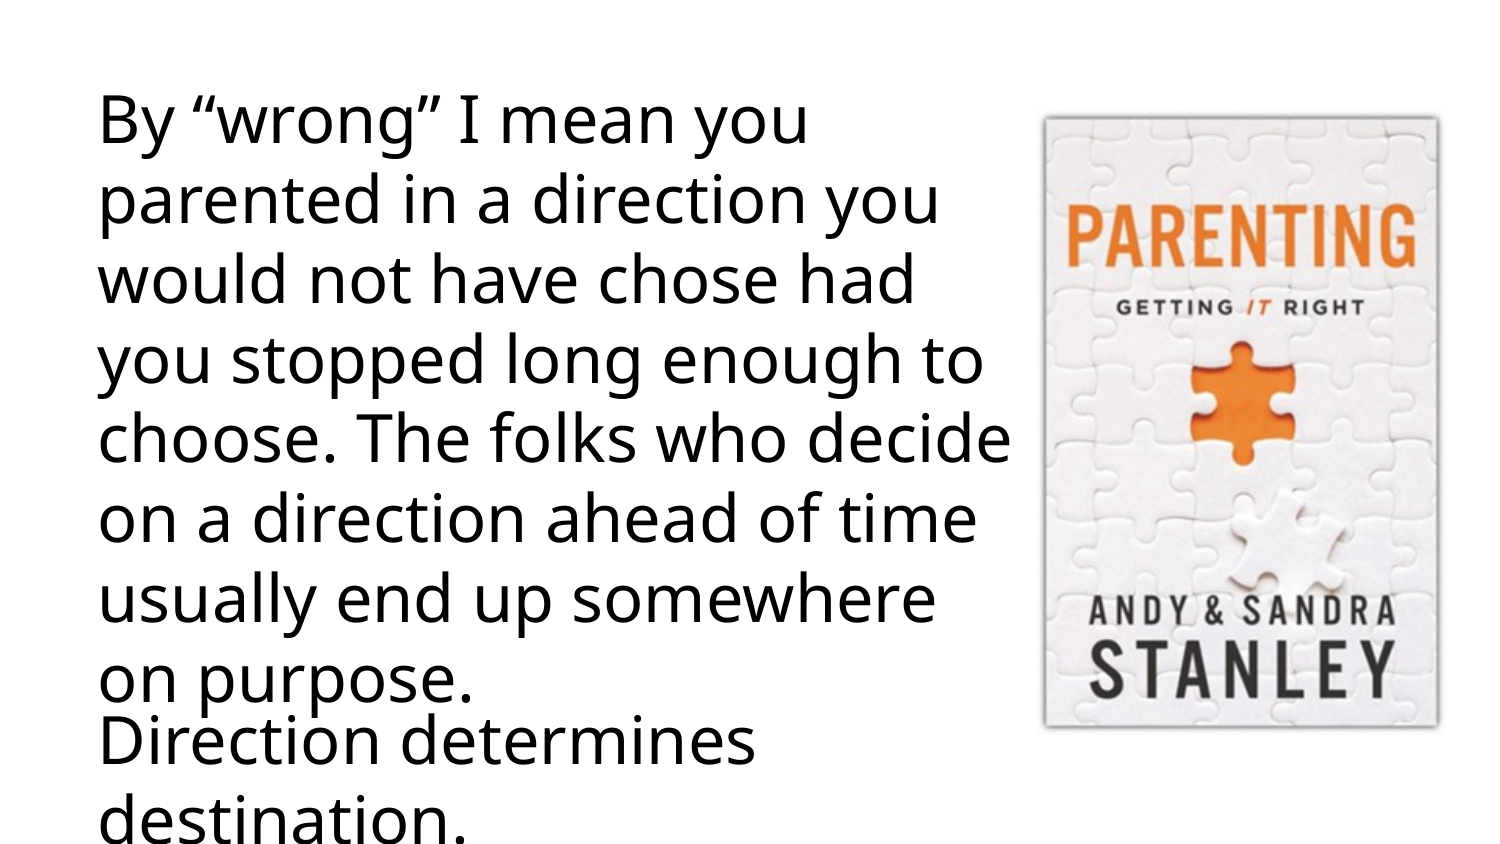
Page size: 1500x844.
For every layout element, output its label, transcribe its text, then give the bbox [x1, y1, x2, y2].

picture [1036, 109, 1447, 735]
text_box By “wrong” I mean you parented in a direction you would not have chose had you stopped long enough to choose. The folks who decide on a direction ahead of time usually end up somewhere on purpose. [82, 61, 1037, 660]
text_box Direction determines destination. [82, 683, 1051, 783]
